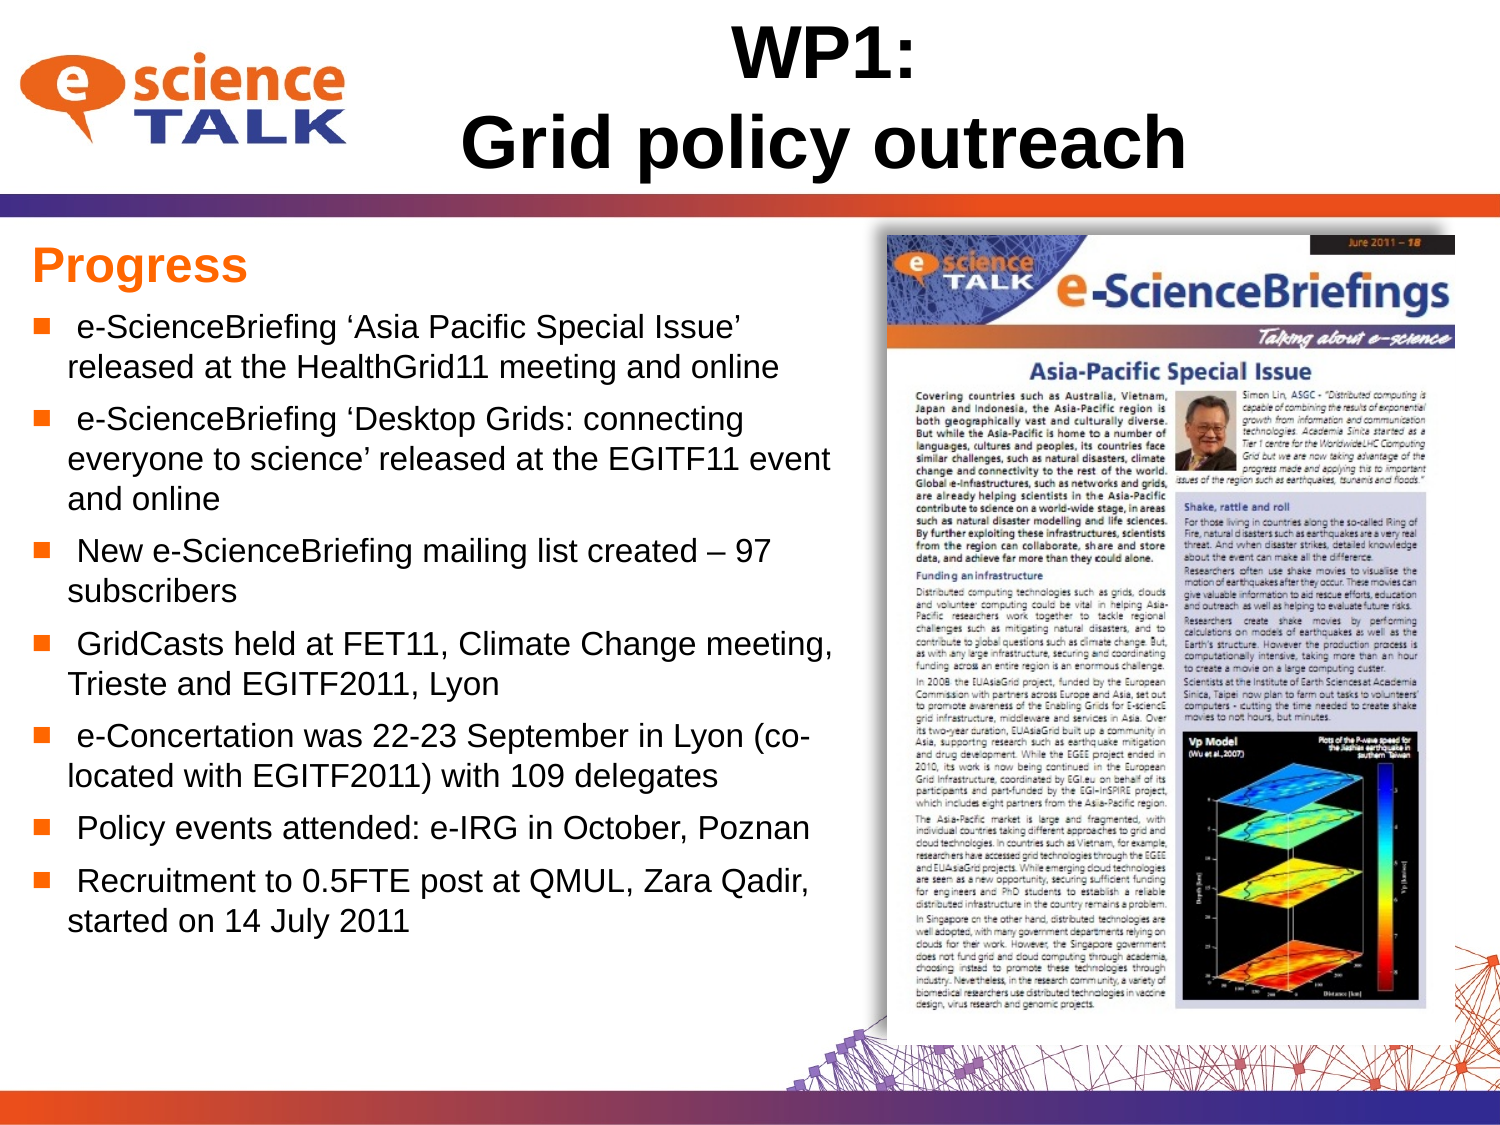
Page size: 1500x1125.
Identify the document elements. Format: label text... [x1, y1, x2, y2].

title WP1: Grid policy outreach [150, 0, 1500, 188]
text_box Progress e-ScienceBriefing ‘Asia Pacific Special Issue’ released at the HealthGrid11 meeting and online e-ScienceBriefing ‘Desktop Grids: connecting everyone to science’ released at the EGITF11 event and online New e-ScienceBriefing mailing list created – 97 subscribers GridCasts held at FET11, Climate Change meeting, Trieste and EGITF2011, Lyon e-Concertation was 22-23 September in Lyon (co-located with EGITF2011) with 109 delegates Policy events attended: e-IRG in October, Poznan Recruitment to 0.5FTE post at QMUL, Zara Qadir, started on 14 July 2011 [17, 224, 863, 999]
picture [0, 0, 1500, 1125]
